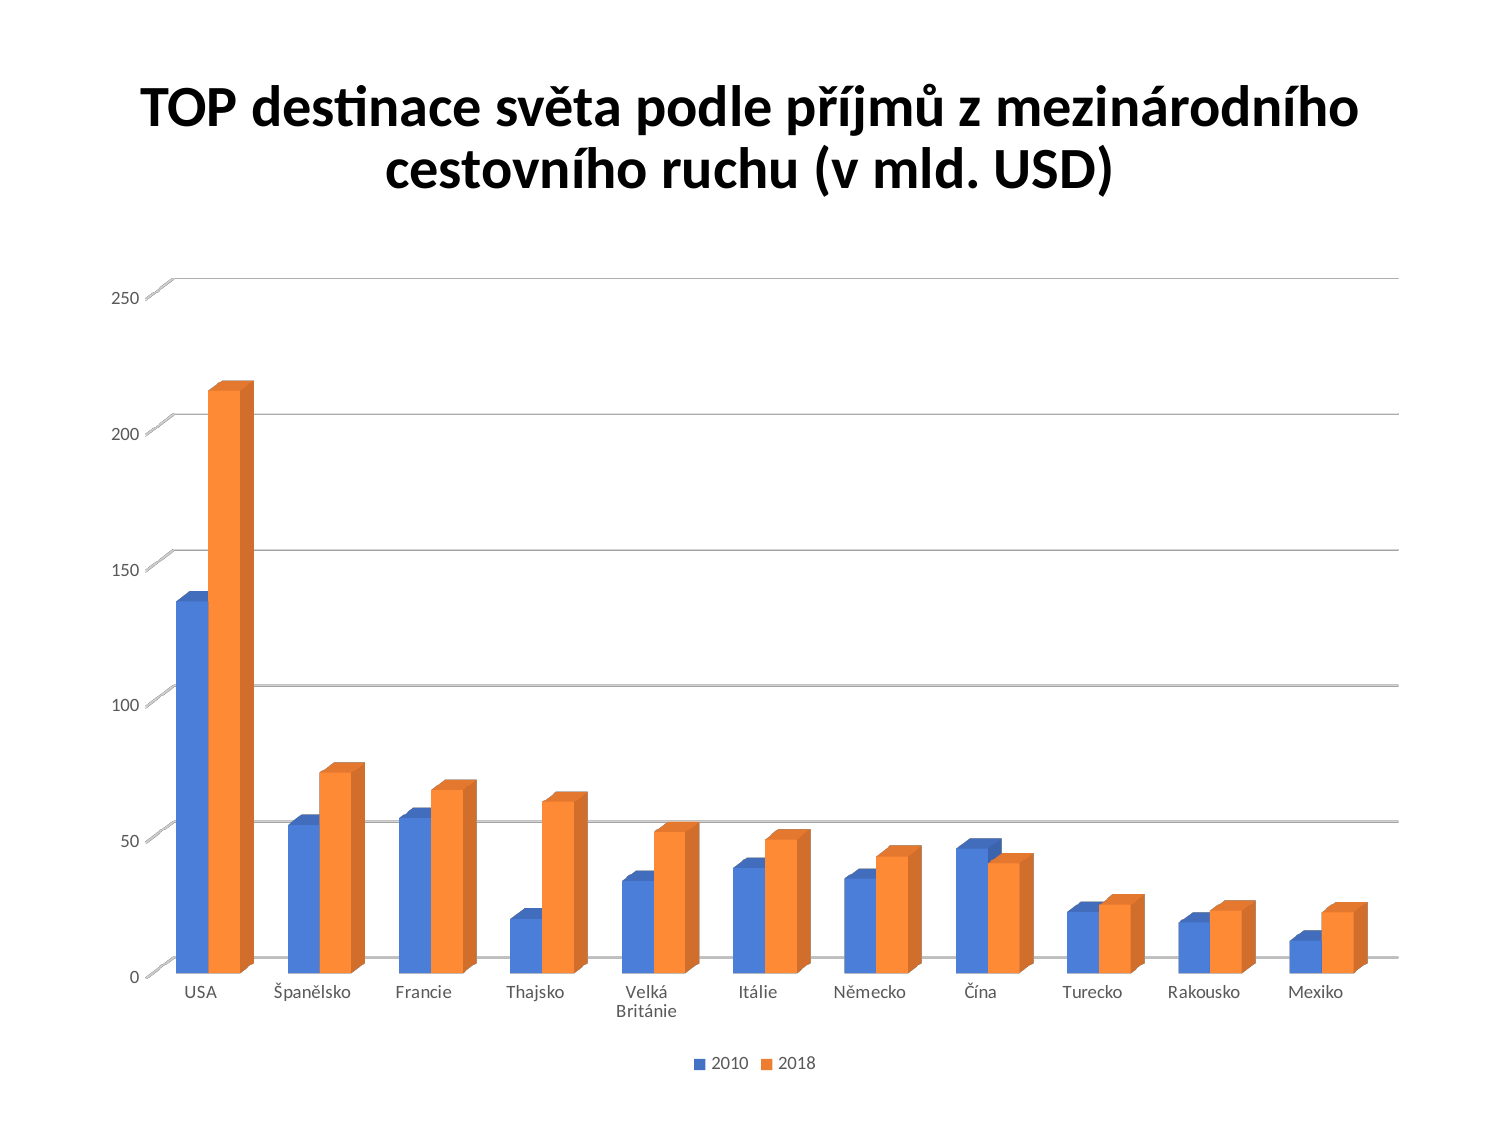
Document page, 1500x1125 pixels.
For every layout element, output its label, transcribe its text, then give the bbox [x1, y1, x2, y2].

chart [74, 262, 1436, 1081]
title TOP destinace světa podle příjmů z mezinárodního cestovního ruchu (v mld. USD) [74, 44, 1426, 233]
